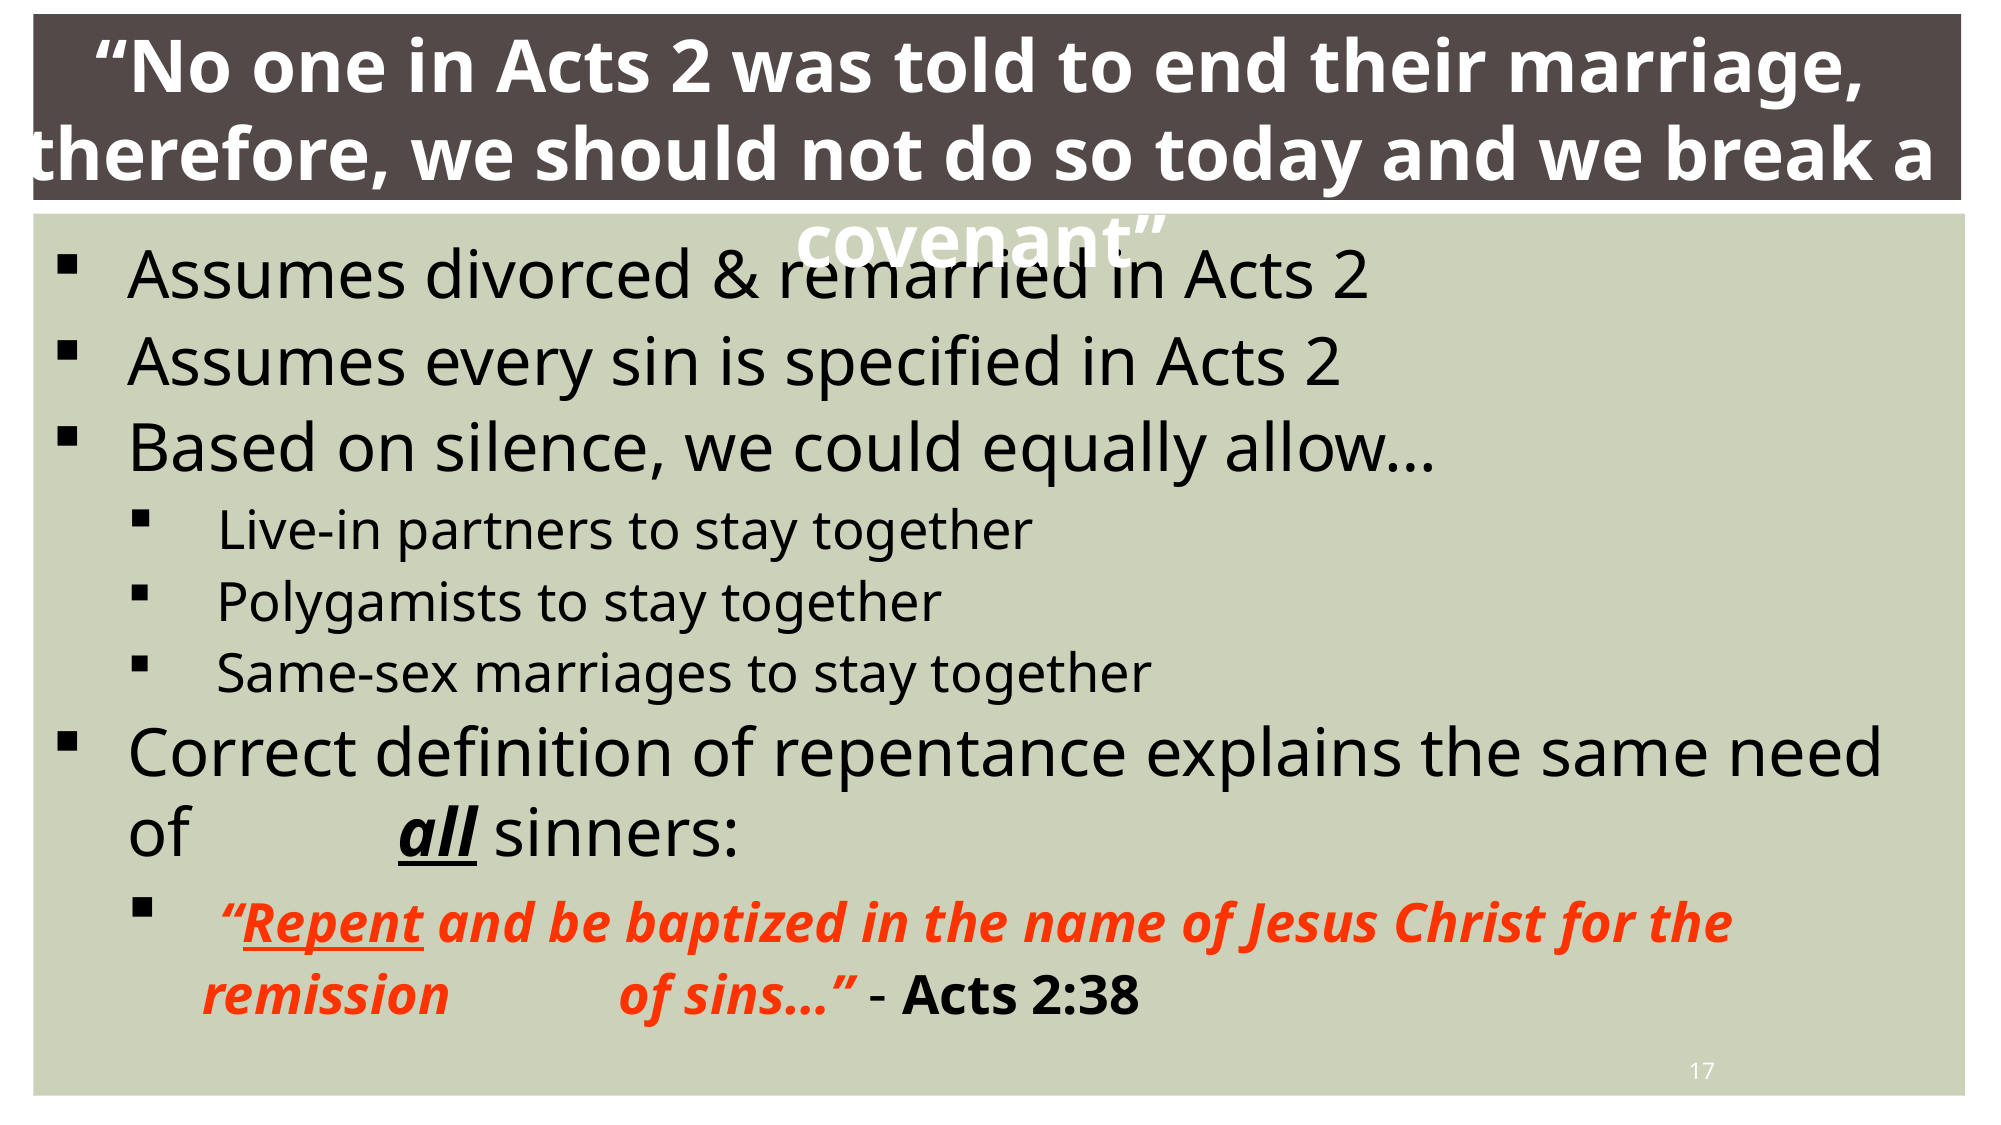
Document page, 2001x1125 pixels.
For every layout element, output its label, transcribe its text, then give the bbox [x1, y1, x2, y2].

slide_number 17 [1653, 1048, 1751, 1097]
text_box “No one in Acts 2 was told to end their marriage, therefore, we should not do so today and we break a covenant” [0, 12, 1963, 290]
text_box Assumes divorced & remarried in Acts 2 Assumes every sin is specified in Acts 2 Based on silence, we could equally allow… Live-in partners to stay together Polygamists to stay together Same-sex marriages to stay together Correct definition of repentance explains the same need of all sinners: “Repent and be baptized in the name of Jesus Christ for the remission of sins…” - Acts 2:38 [37, 290, 1925, 1034]
